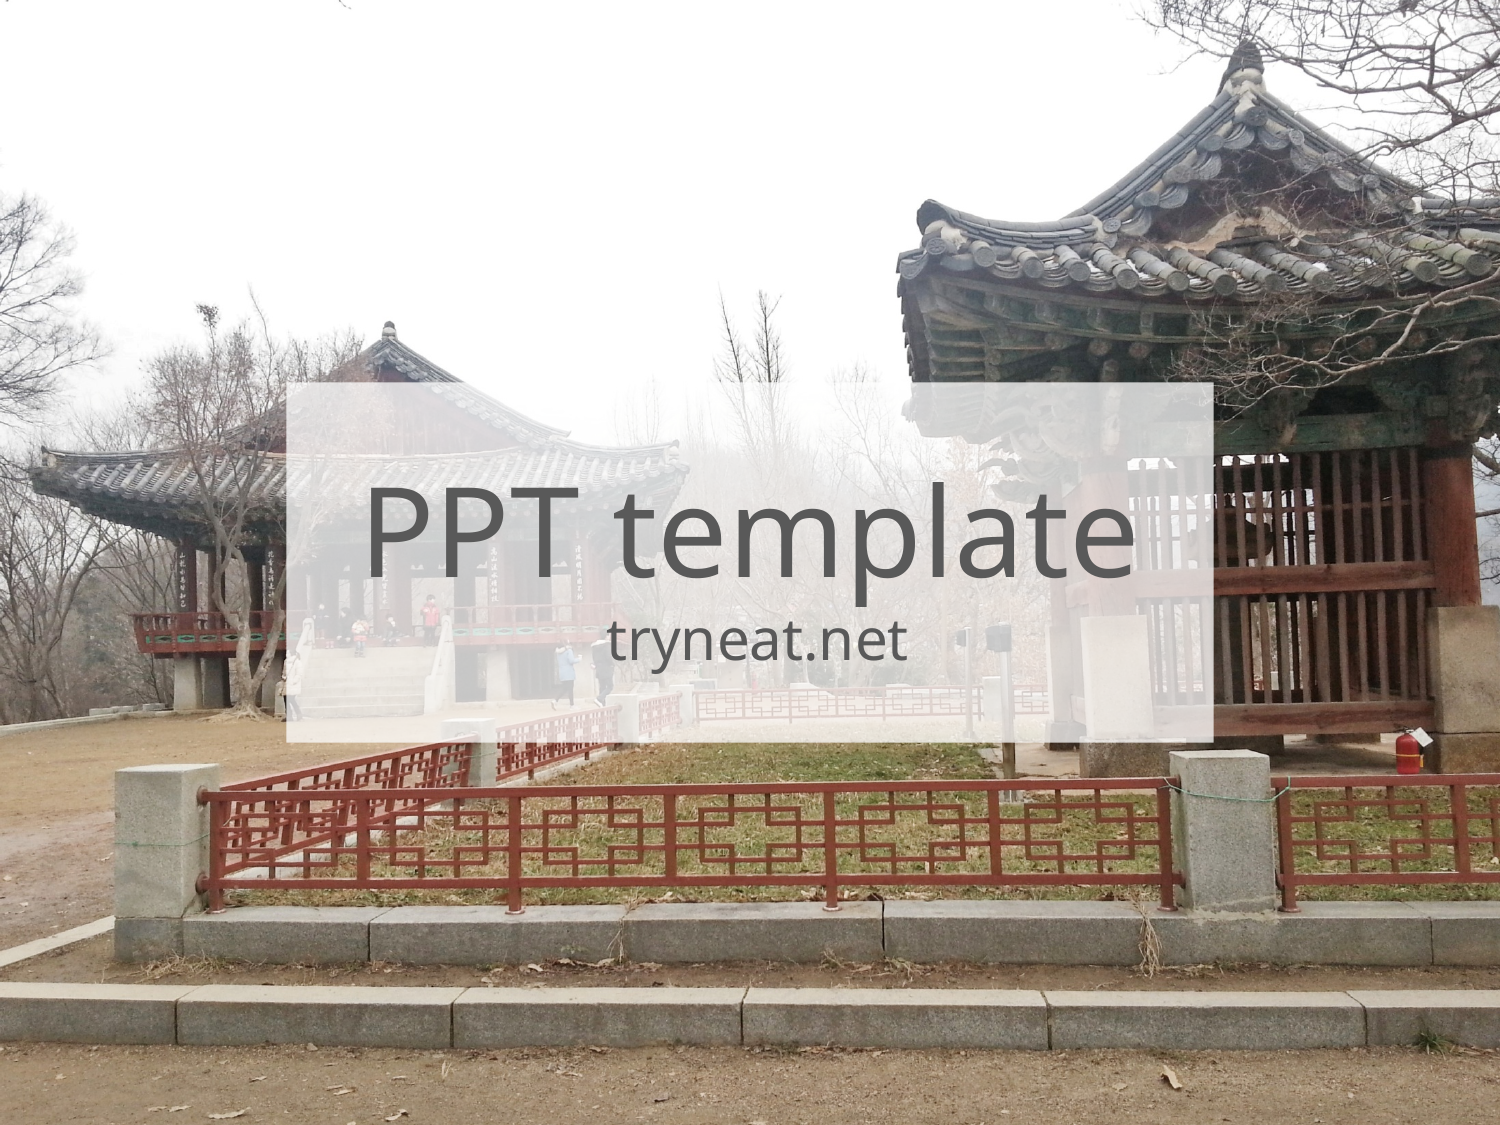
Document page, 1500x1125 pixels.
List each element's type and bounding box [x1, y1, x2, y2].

text_box [0, 0, 1500, 1125]
